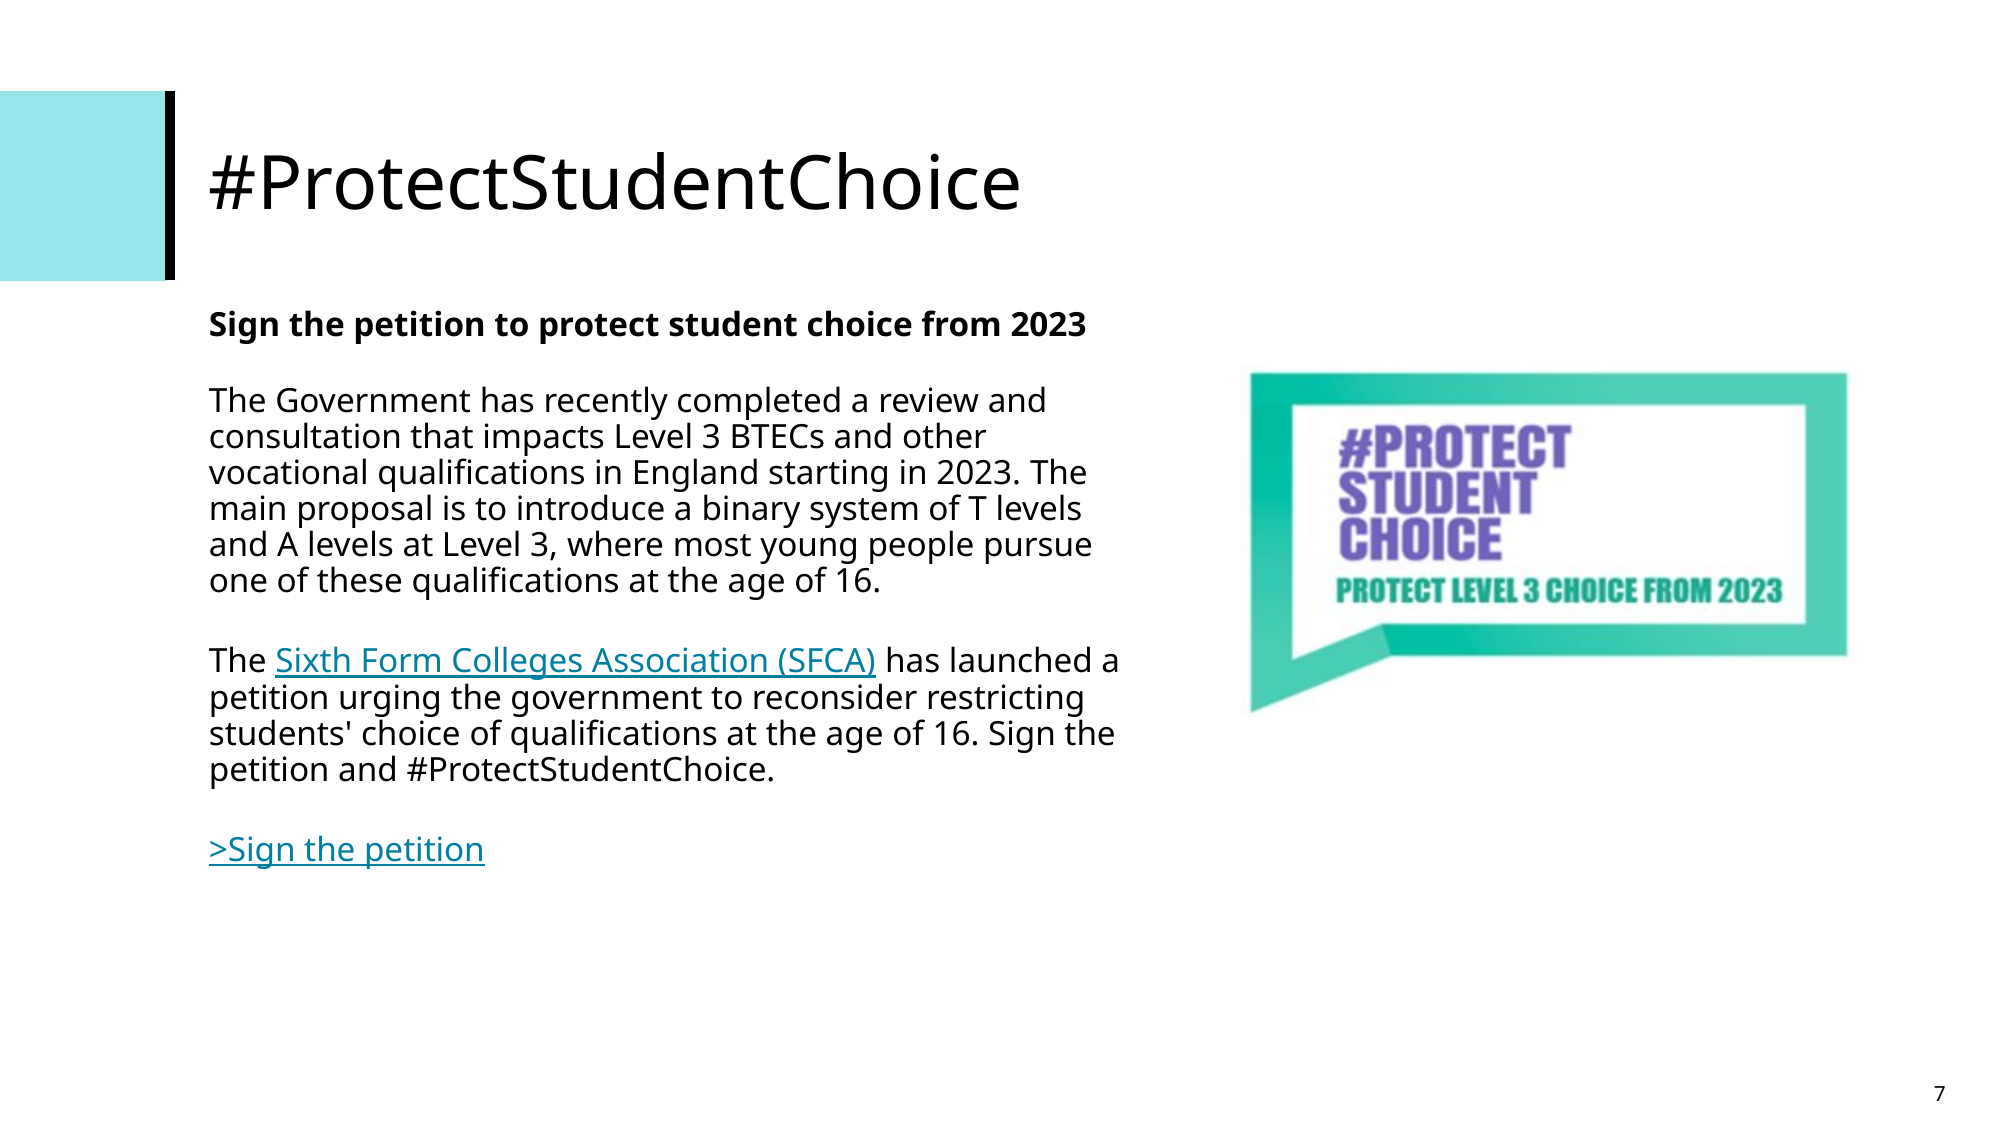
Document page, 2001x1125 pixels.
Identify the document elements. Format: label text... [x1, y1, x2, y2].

title #ProtectStudentChoice​ [194, 93, 1830, 278]
slide_number 7 [1510, 1064, 1961, 1125]
picture [1241, 363, 1862, 730]
list Sign the petition to protect student choice from 2023​ The Government has recently completed a review and consultation that impacts Level 3 BTECs and other vocational qualifications in England starting in 2023. The main proposal is to introduce a binary system of T levels and A levels at Level 3, where most young people pursue one of these qualifications at the age of 16.​ The Sixth Form Colleges Association (SFCA) has launched a petition urging the government to reconsider restricting students' choice of qualifications at the age of 16. Sign the petition and #ProtectStudentChoice.​ >Sign the petition [194, 299, 1143, 945]
